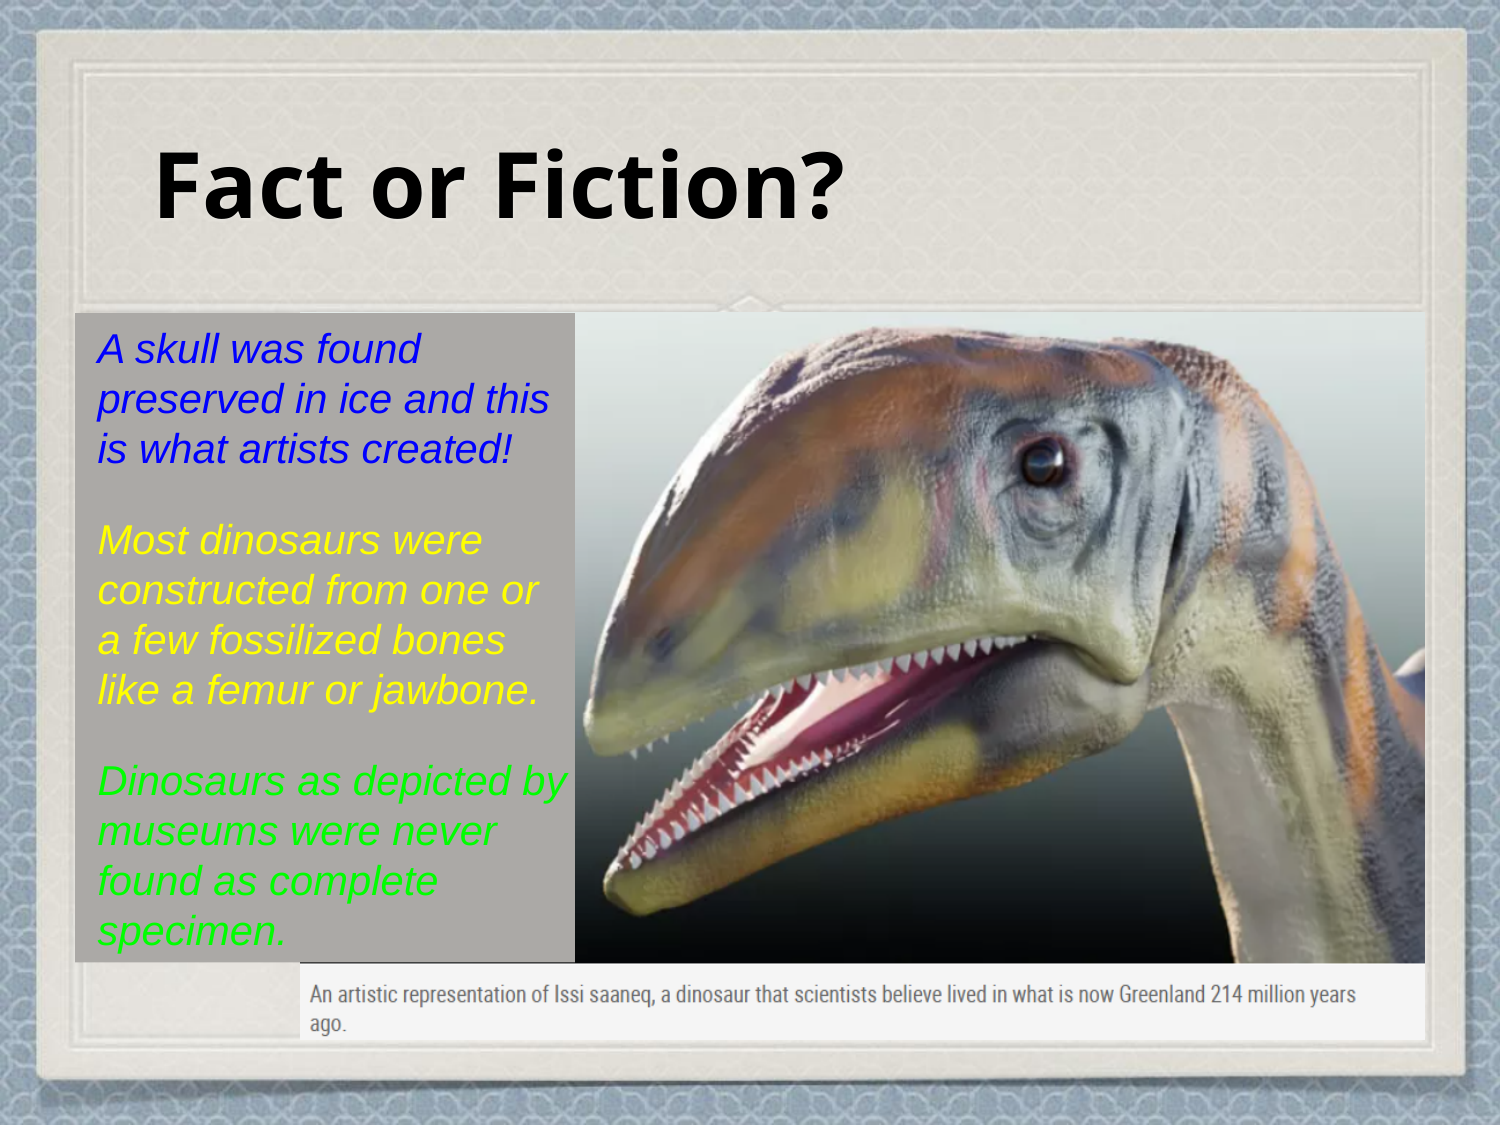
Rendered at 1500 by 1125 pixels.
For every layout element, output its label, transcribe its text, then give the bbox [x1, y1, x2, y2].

list A skull was found preserved in ice and this is what artists created! Most dinosaurs were constructed from one or a few fossilized bones like a femur or jawbone. Dinosaurs as depicted by museums were never found as complete specimen. [75, 313, 297, 963]
title Fact or Fiction? [97, 86, 901, 277]
picture [0, 0, 1500, 1125]
